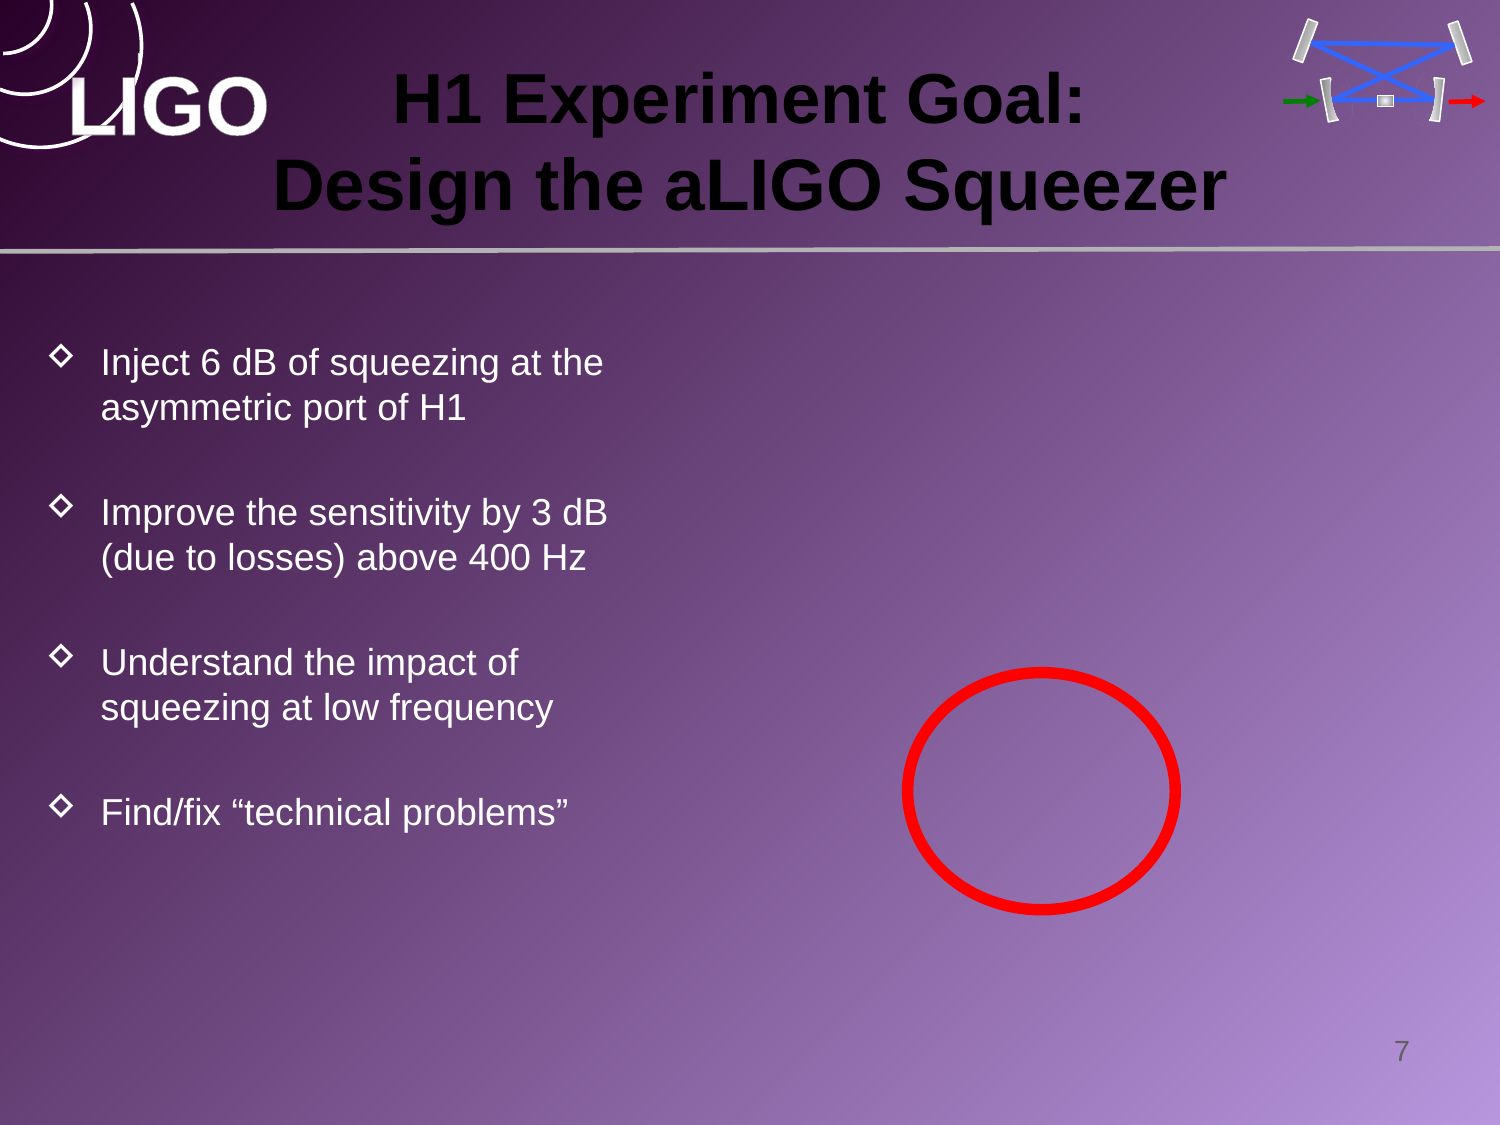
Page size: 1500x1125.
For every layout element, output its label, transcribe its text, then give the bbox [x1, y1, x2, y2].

list Inject 6 dB of squeezing at the asymmetric port of H1 Improve the sensitivity by 3 dB (due to losses) above 400 Hz Understand the impact of squeezing at low frequency Find/fix “technical problems” [29, 277, 628, 1006]
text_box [647, 308, 1464, 1011]
slide_number 7 [1074, 1024, 1426, 1103]
title H1 Experiment Goal: Design the aLIGO Squeezer [74, 44, 1426, 233]
